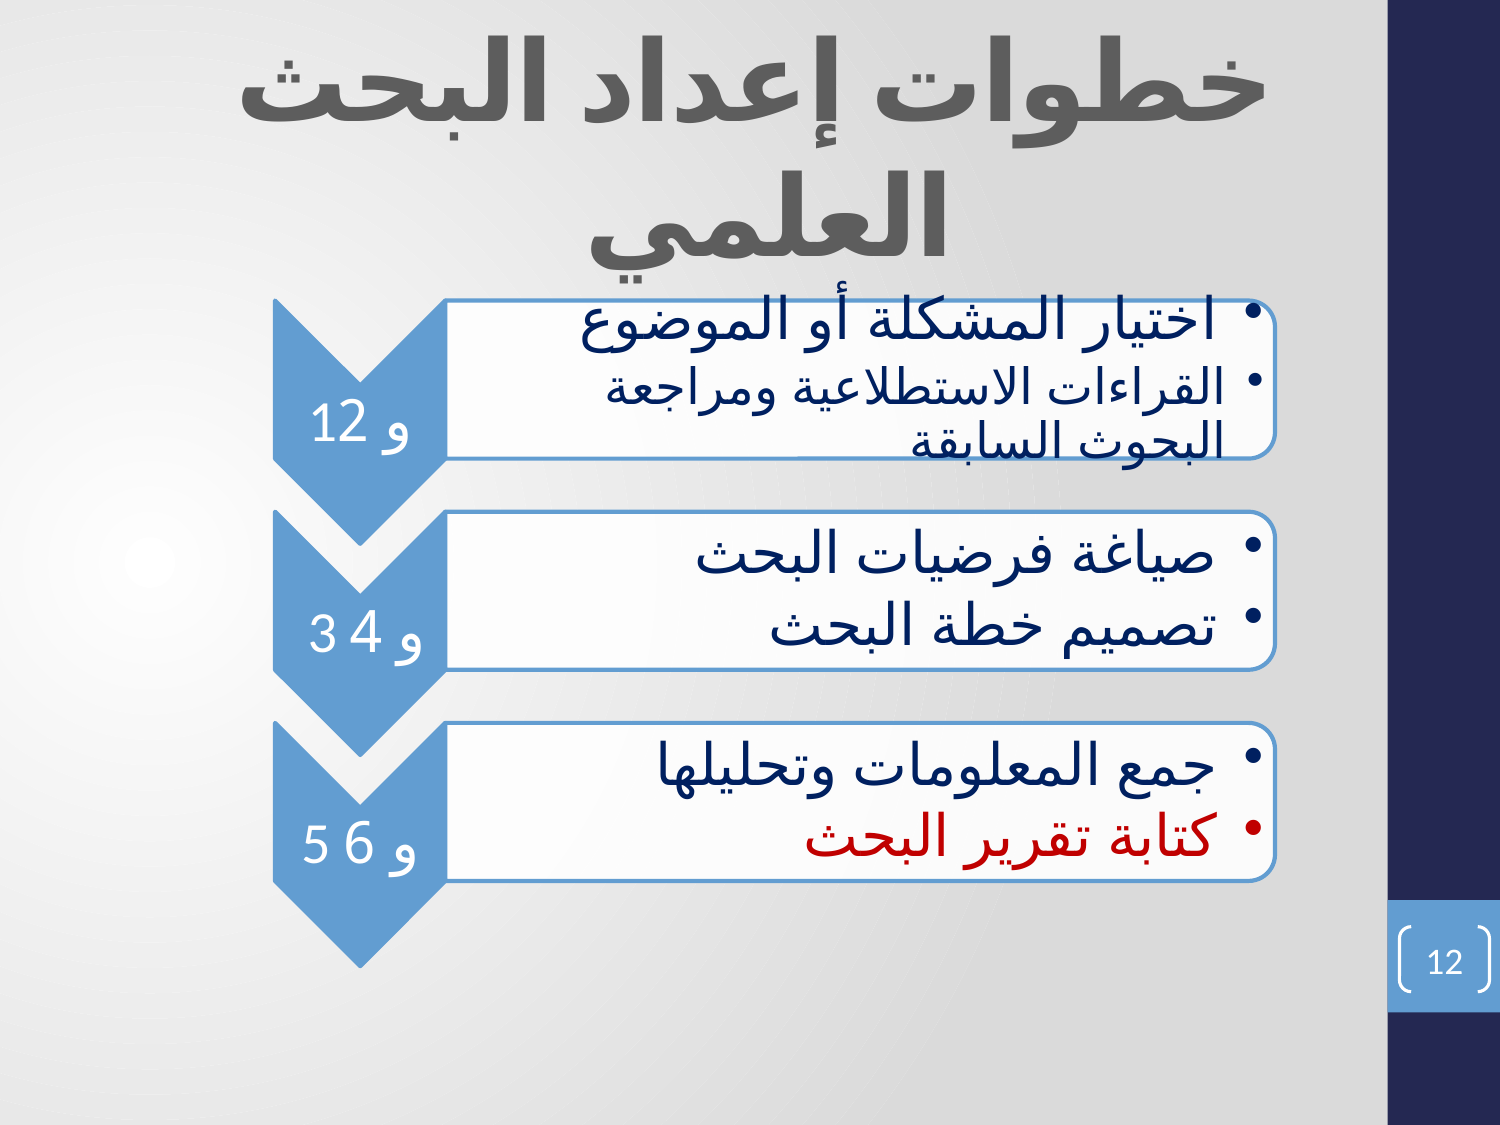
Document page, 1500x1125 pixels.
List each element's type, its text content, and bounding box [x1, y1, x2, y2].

title خطوات إعداد البحث العلمي [75, 50, 1438, 238]
slide_number 12 [1397, 925, 1492, 994]
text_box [274, 299, 1276, 968]
